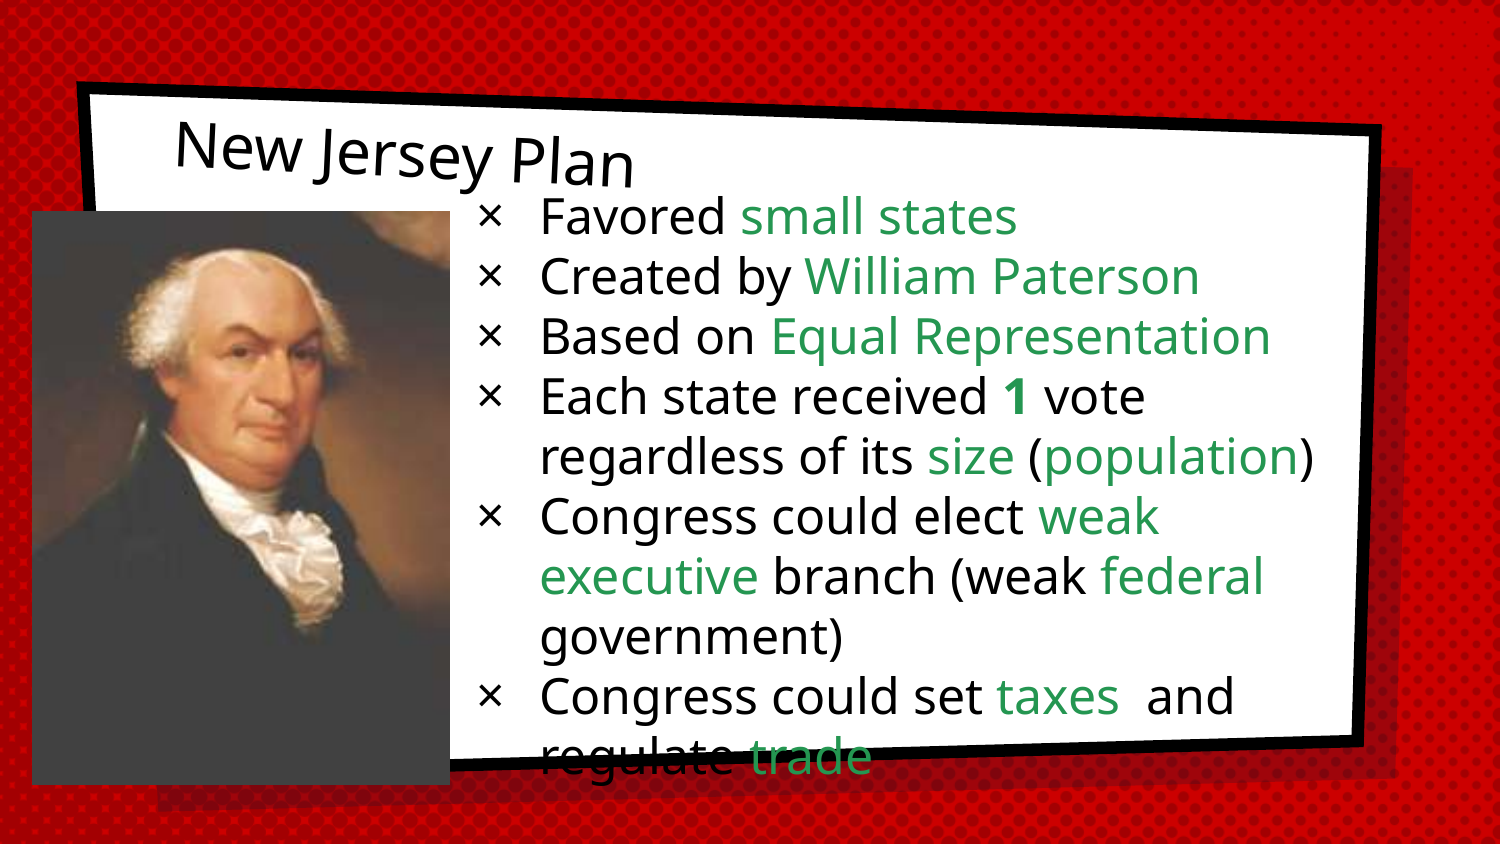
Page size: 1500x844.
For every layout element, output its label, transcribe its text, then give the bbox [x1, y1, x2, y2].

title New Jersey Plan [155, 68, 1314, 207]
picture [32, 211, 450, 785]
list Favored small states Created by William Paterson Based on Equal Representation Each state received 1 vote regardless of its size (population) Congress could elect weak executive branch (weak federal government) Congress could set taxes and regulate trade [449, 169, 1368, 712]
